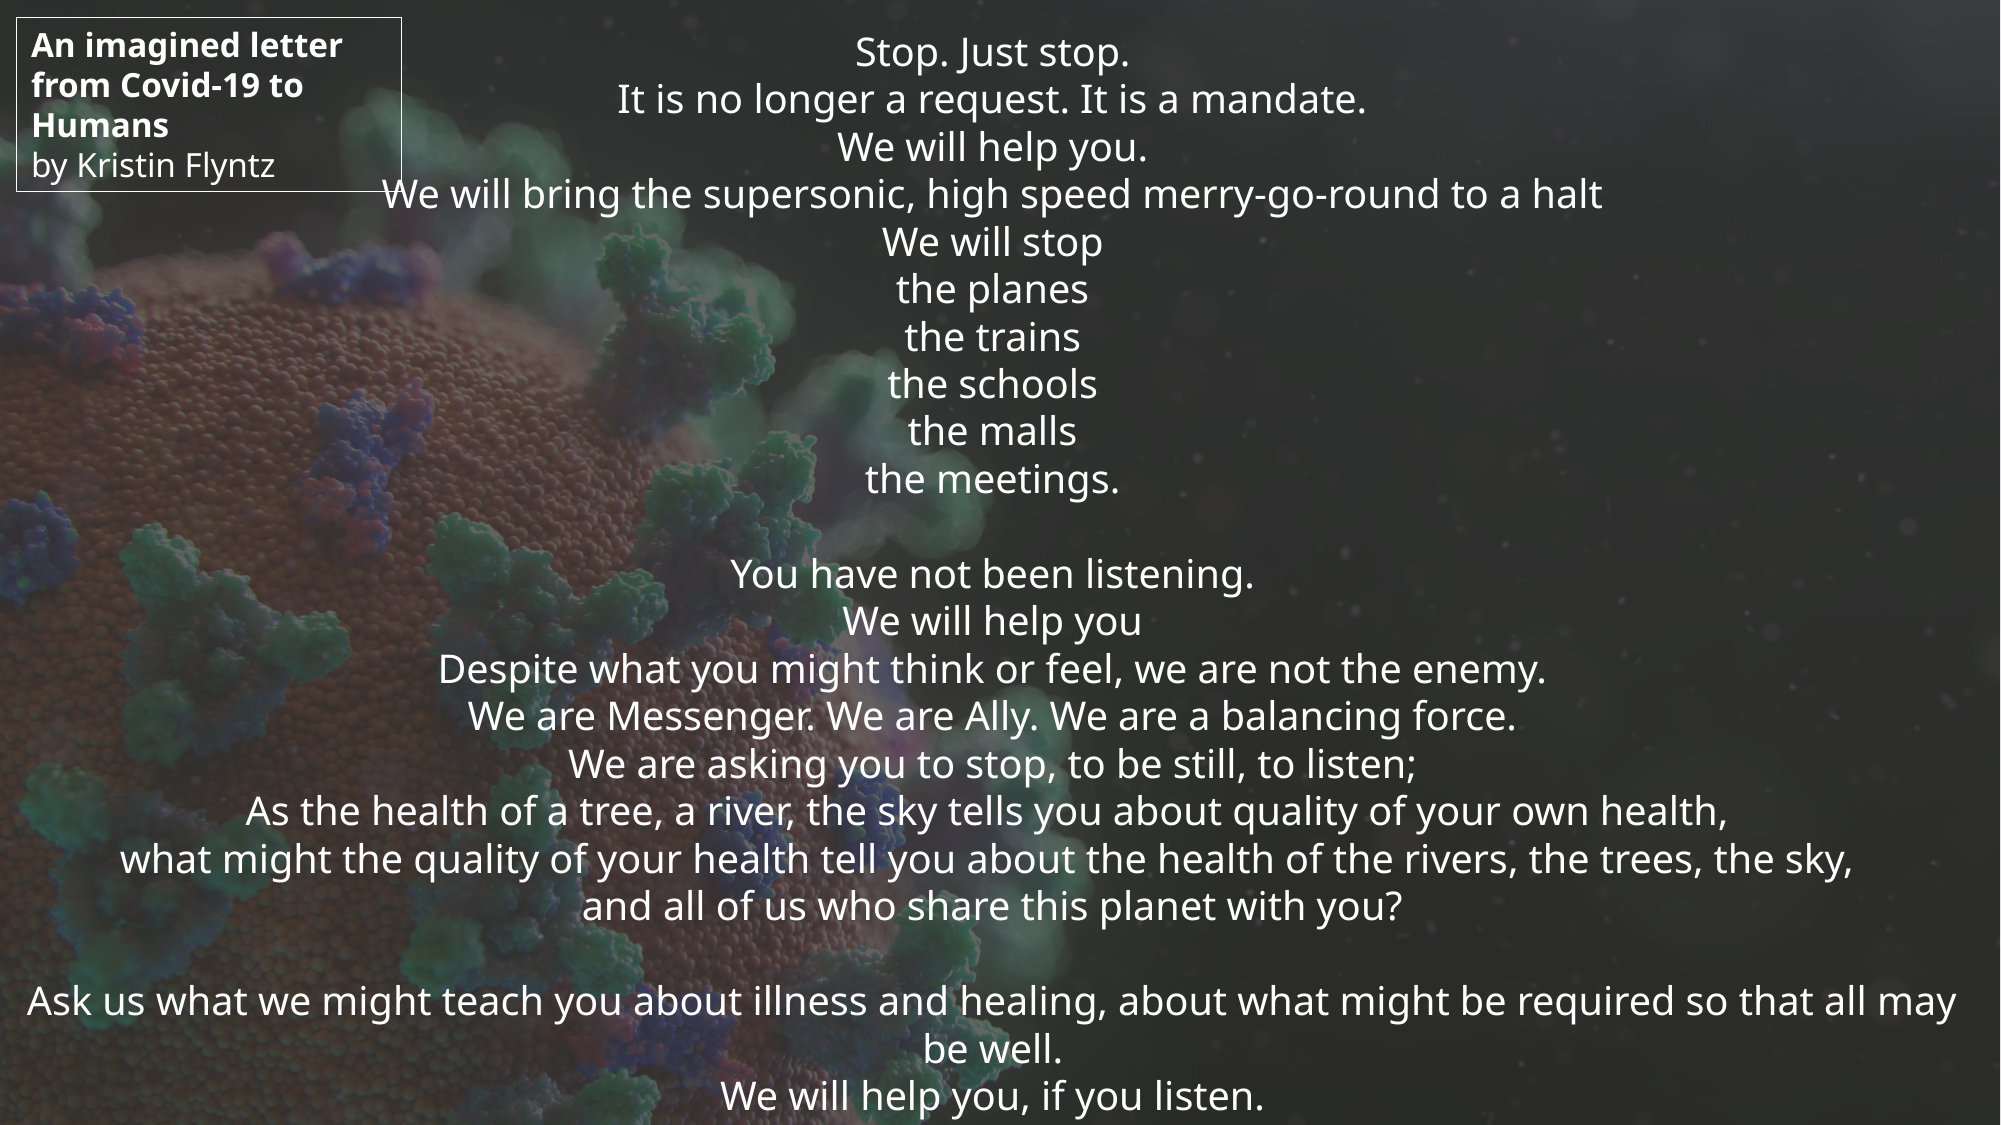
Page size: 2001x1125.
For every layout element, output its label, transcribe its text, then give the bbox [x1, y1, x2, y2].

text_box An imagined letter from Covid-19 to Humans by Kristin Flyntz [16, 17, 402, 192]
text_box Stop. Just stop. It is no longer a request. It is a mandate. We will help you. We will bring the supersonic, high speed merry-go-round to a halt We will stop the planes the trains the schools the malls the meetings. You have not been listening. We will help you Despite what you might think or feel, we are not the enemy. We are Messenger. We are Ally. We are a balancing force. We are asking you to stop, to be still, to listen; As the health of a tree, a river, the sky tells you about quality of your own health, what might the quality of your health tell you about the health of the rivers, the trees, the sky, and all of us who share this planet with you? Ask us what we might teach you about illness and healing, about what might be required so that all may be well. We will help you, if you listen. [0, 0, 1993, 1125]
text_box [1993, 0, 2000, 1125]
